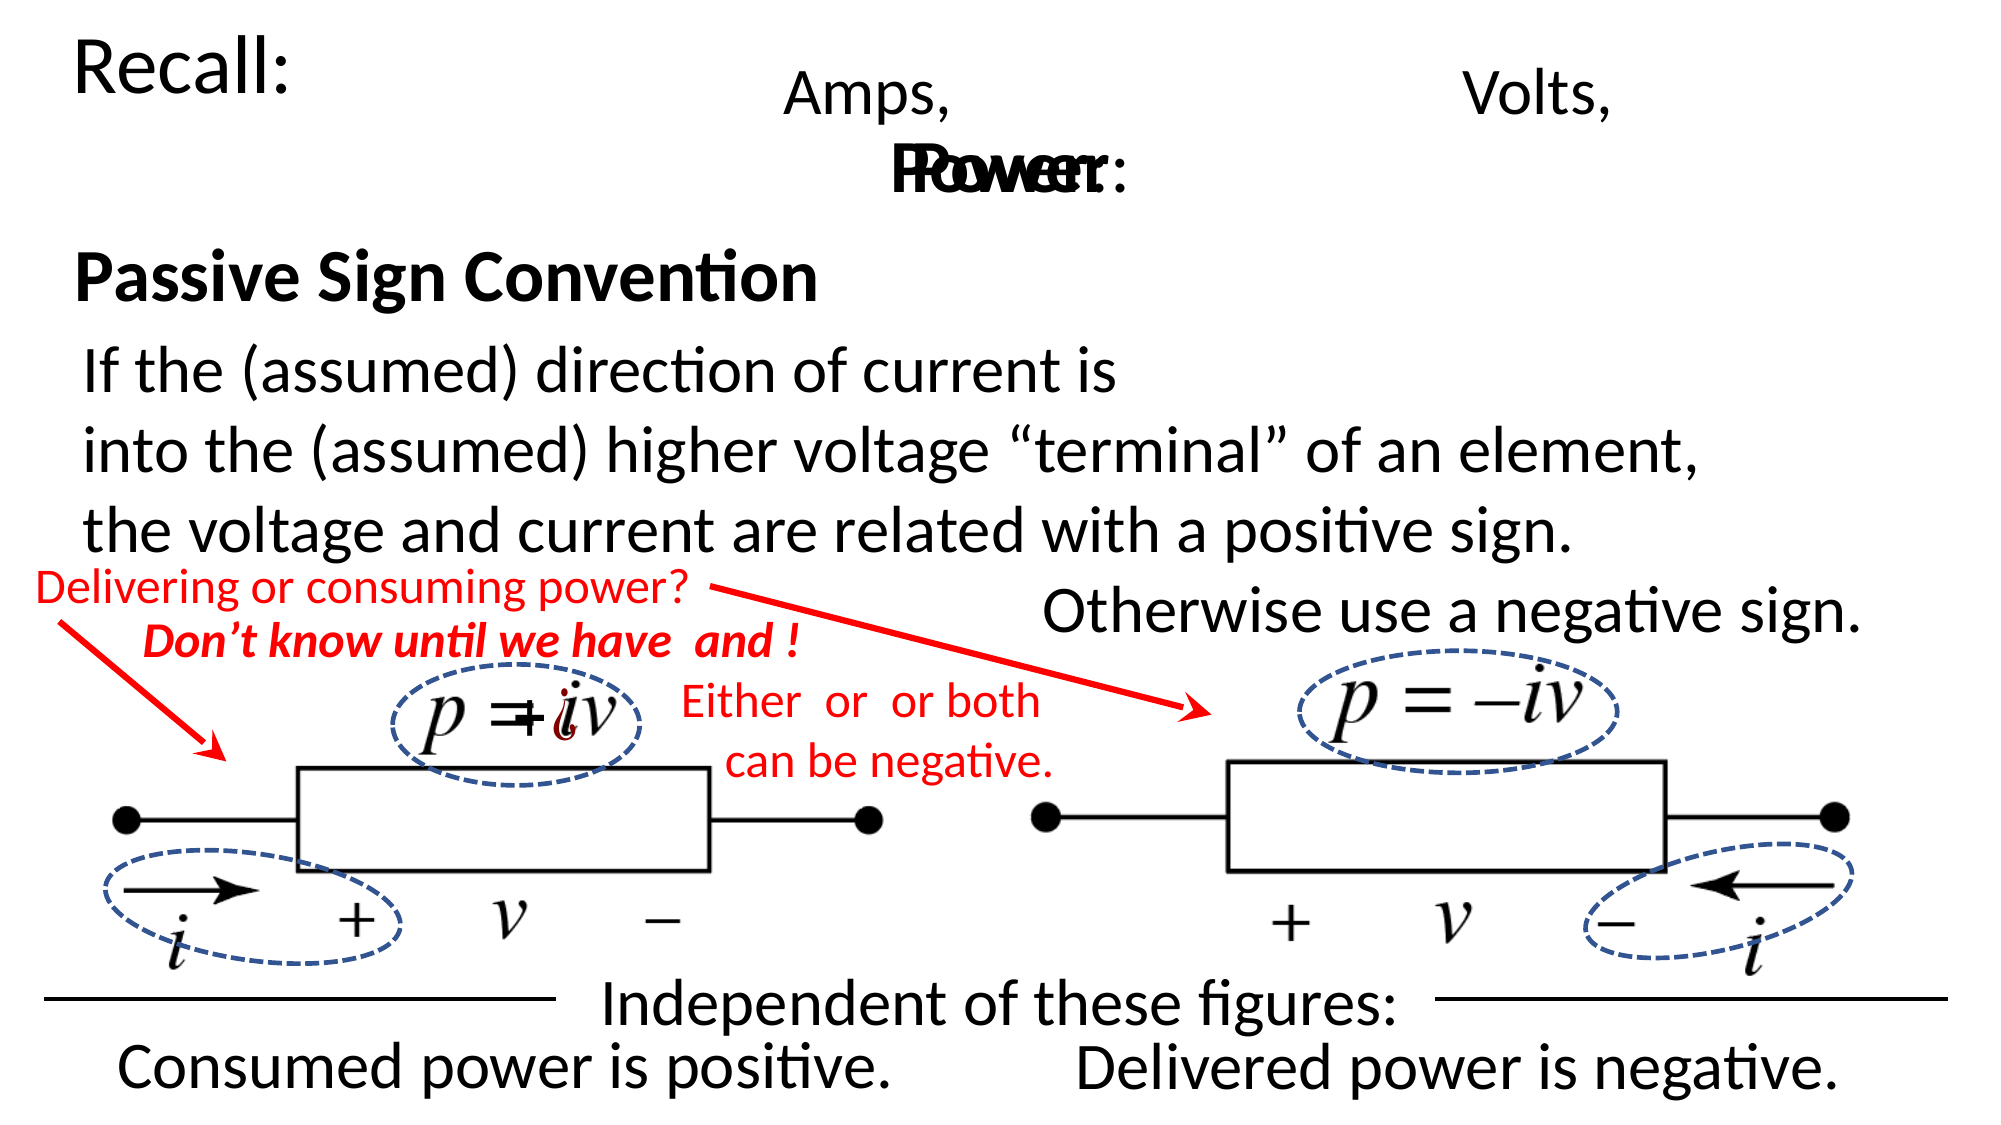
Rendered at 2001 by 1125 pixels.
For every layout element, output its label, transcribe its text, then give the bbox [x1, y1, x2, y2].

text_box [59, 621, 227, 762]
text_box Recall: [57, 3, 308, 118]
text_box Delivered power is negative. [1060, 1015, 1886, 1110]
picture [1014, 652, 1863, 984]
picture [105, 668, 890, 982]
text_box If the (assumed) direction of current is into the (assumed) higher voltage “terminal” of an element, the voltage and current are related with a positive sign. Otherwise use a negative sign. [68, 318, 1880, 654]
text_box [468, 663, 564, 668]
text_box Passive Sign Convention [60, 218, 836, 324]
text_box Delivering or consuming power? [20, 545, 706, 621]
text_box Consumed power is positive. [102, 1014, 939, 1109]
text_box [709, 585, 1212, 715]
text_box Independent of these figures: [585, 950, 1415, 1046]
